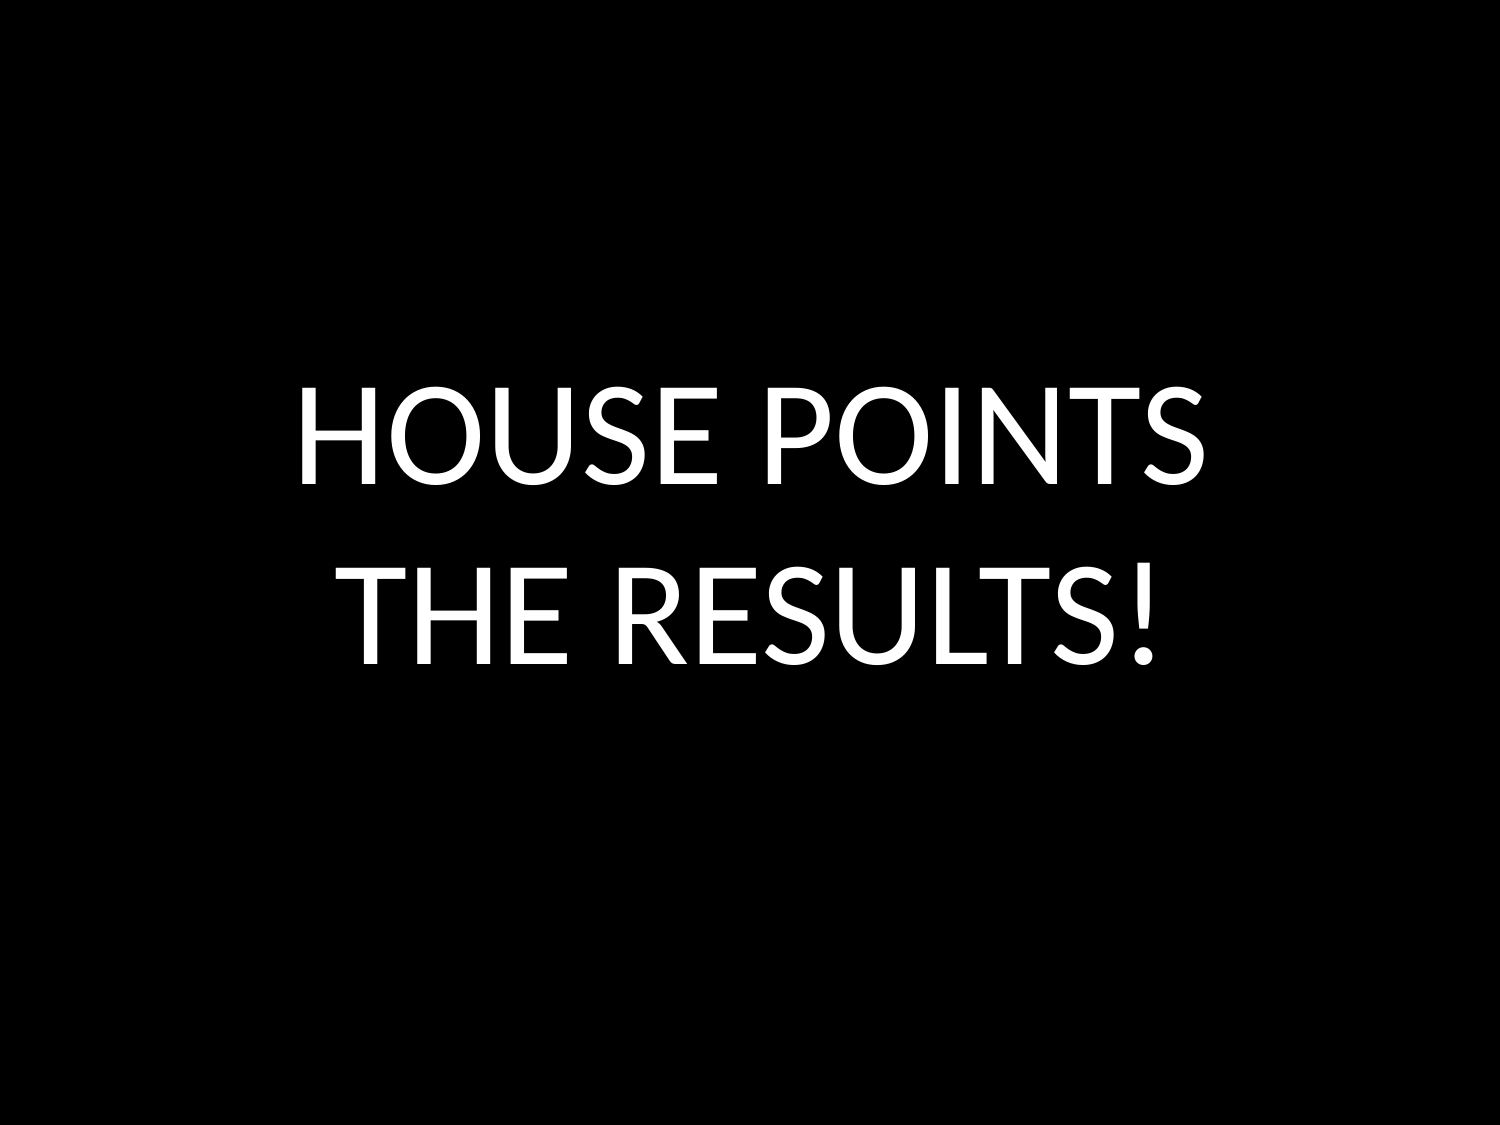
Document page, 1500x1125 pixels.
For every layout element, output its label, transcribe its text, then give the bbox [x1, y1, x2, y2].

title HOUSE POINTS THE RESULTS! [76, 420, 1427, 609]
